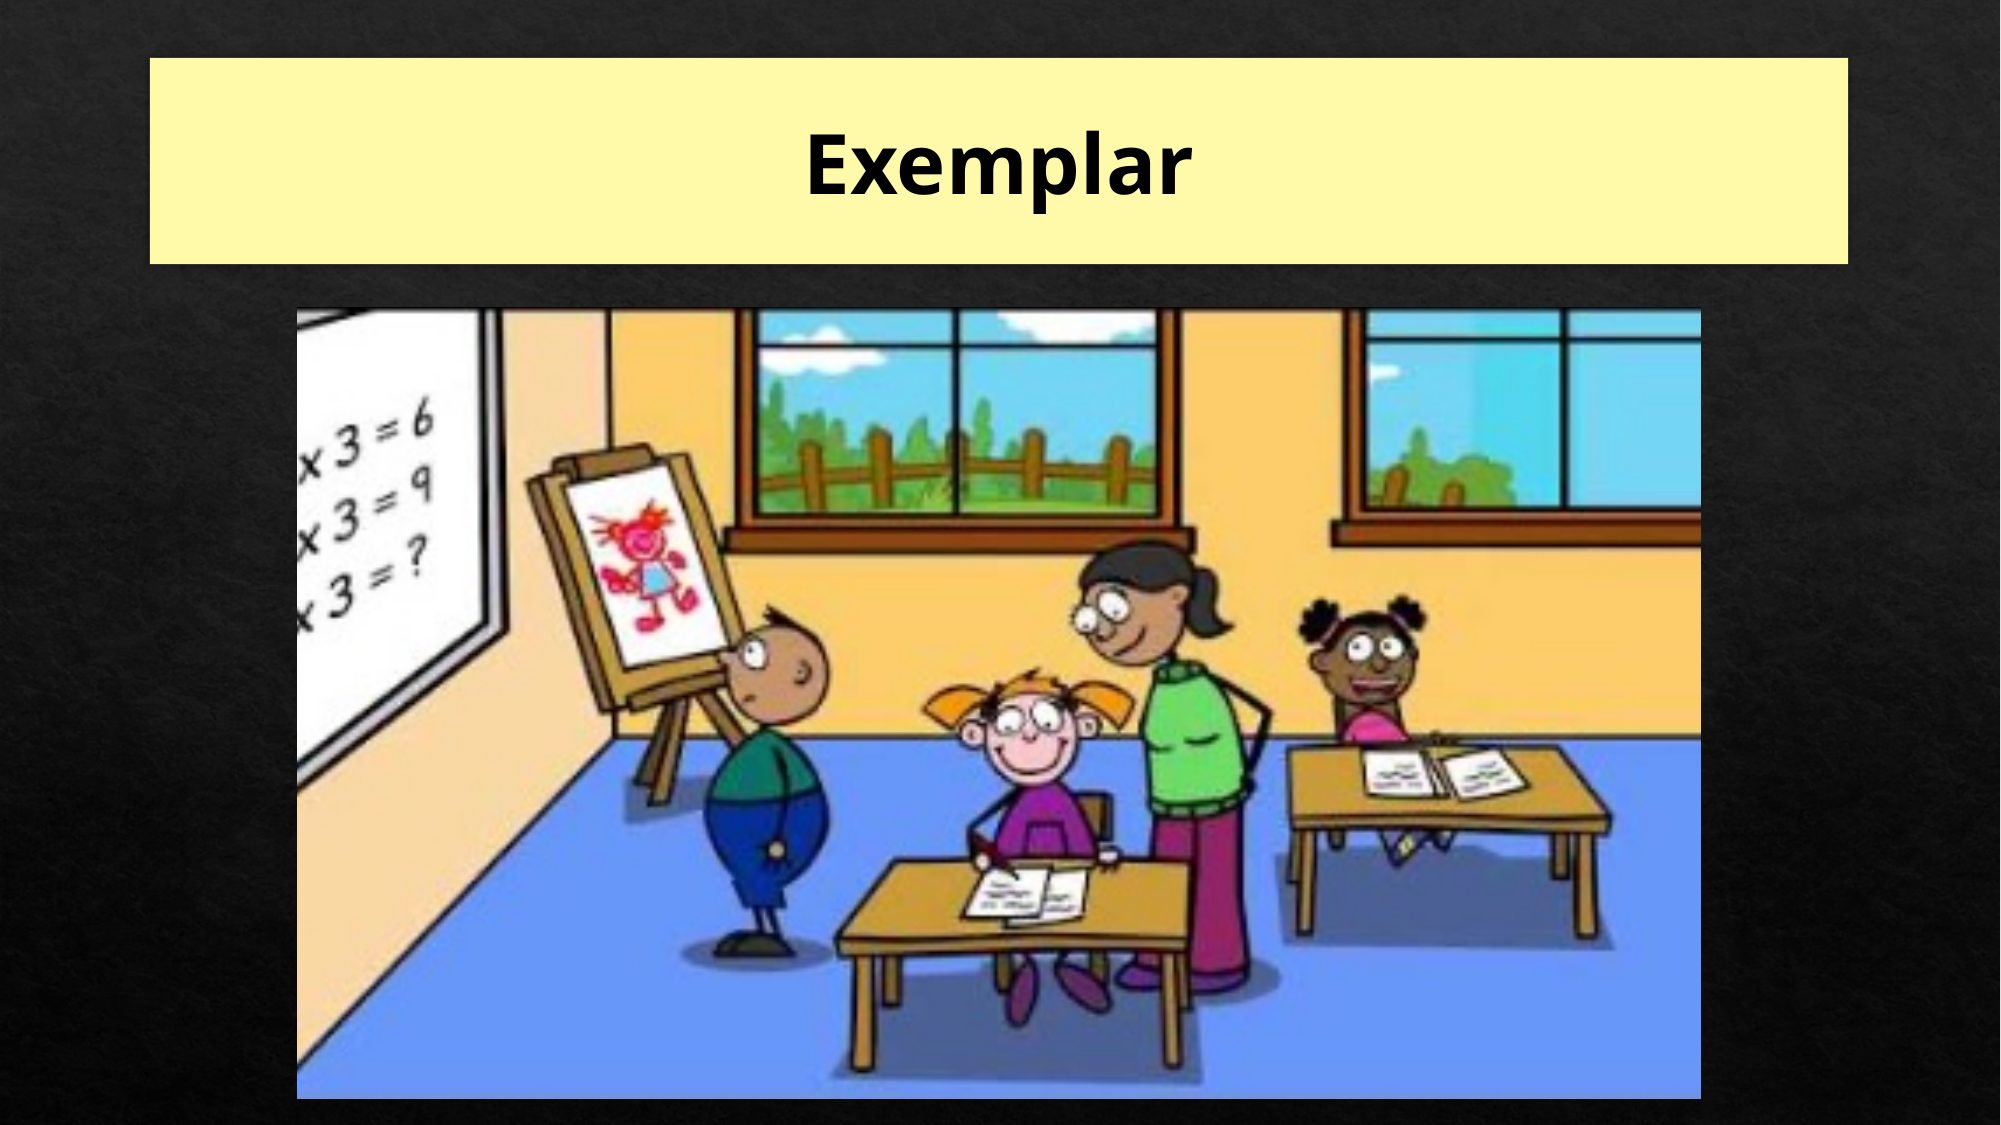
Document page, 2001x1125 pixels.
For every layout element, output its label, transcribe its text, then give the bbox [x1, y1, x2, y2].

title Exemplar [149, 57, 1849, 265]
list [296, 305, 1702, 1100]
